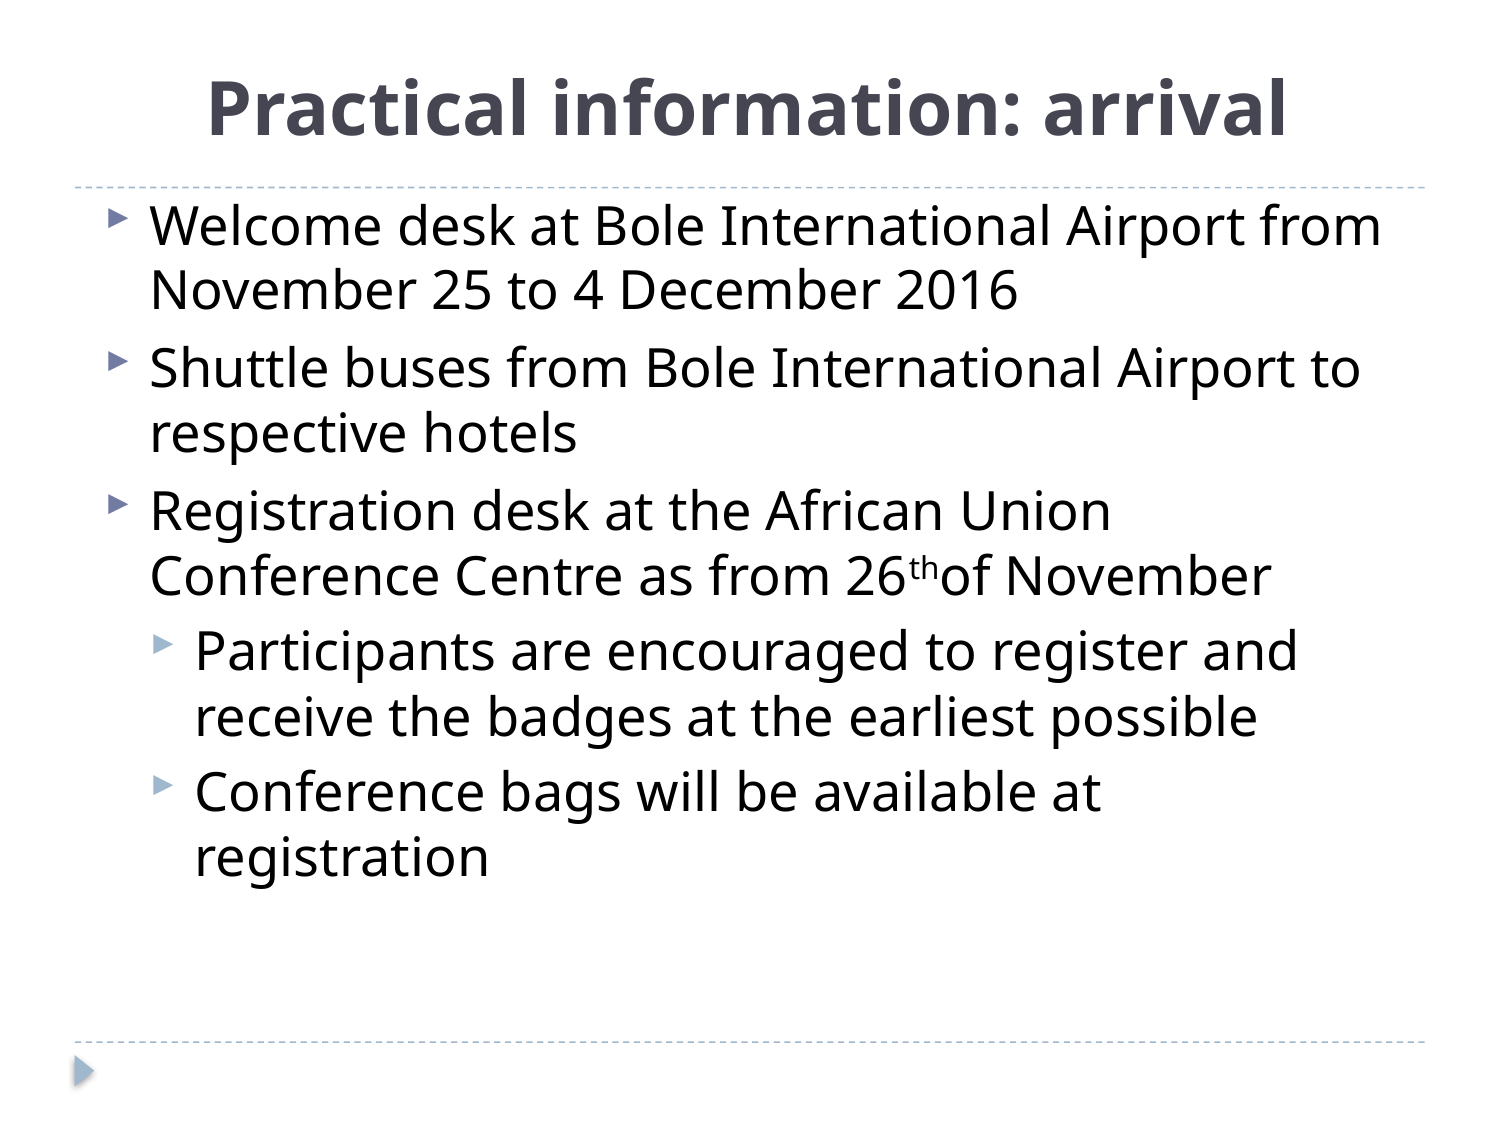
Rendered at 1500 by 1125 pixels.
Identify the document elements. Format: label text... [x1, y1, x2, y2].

list Welcome desk at Bole International Airport from November 25 to 4 December 2016 Shuttle buses from Bole International Airport to respective hotels Registration desk at the African Union Conference Centre as from 26thof November Participants are encouraged to register and receive the badges at the earliest possible Conference bags will be available at registration [90, 183, 1410, 1003]
title Practical information: arrival [88, 30, 1408, 159]
